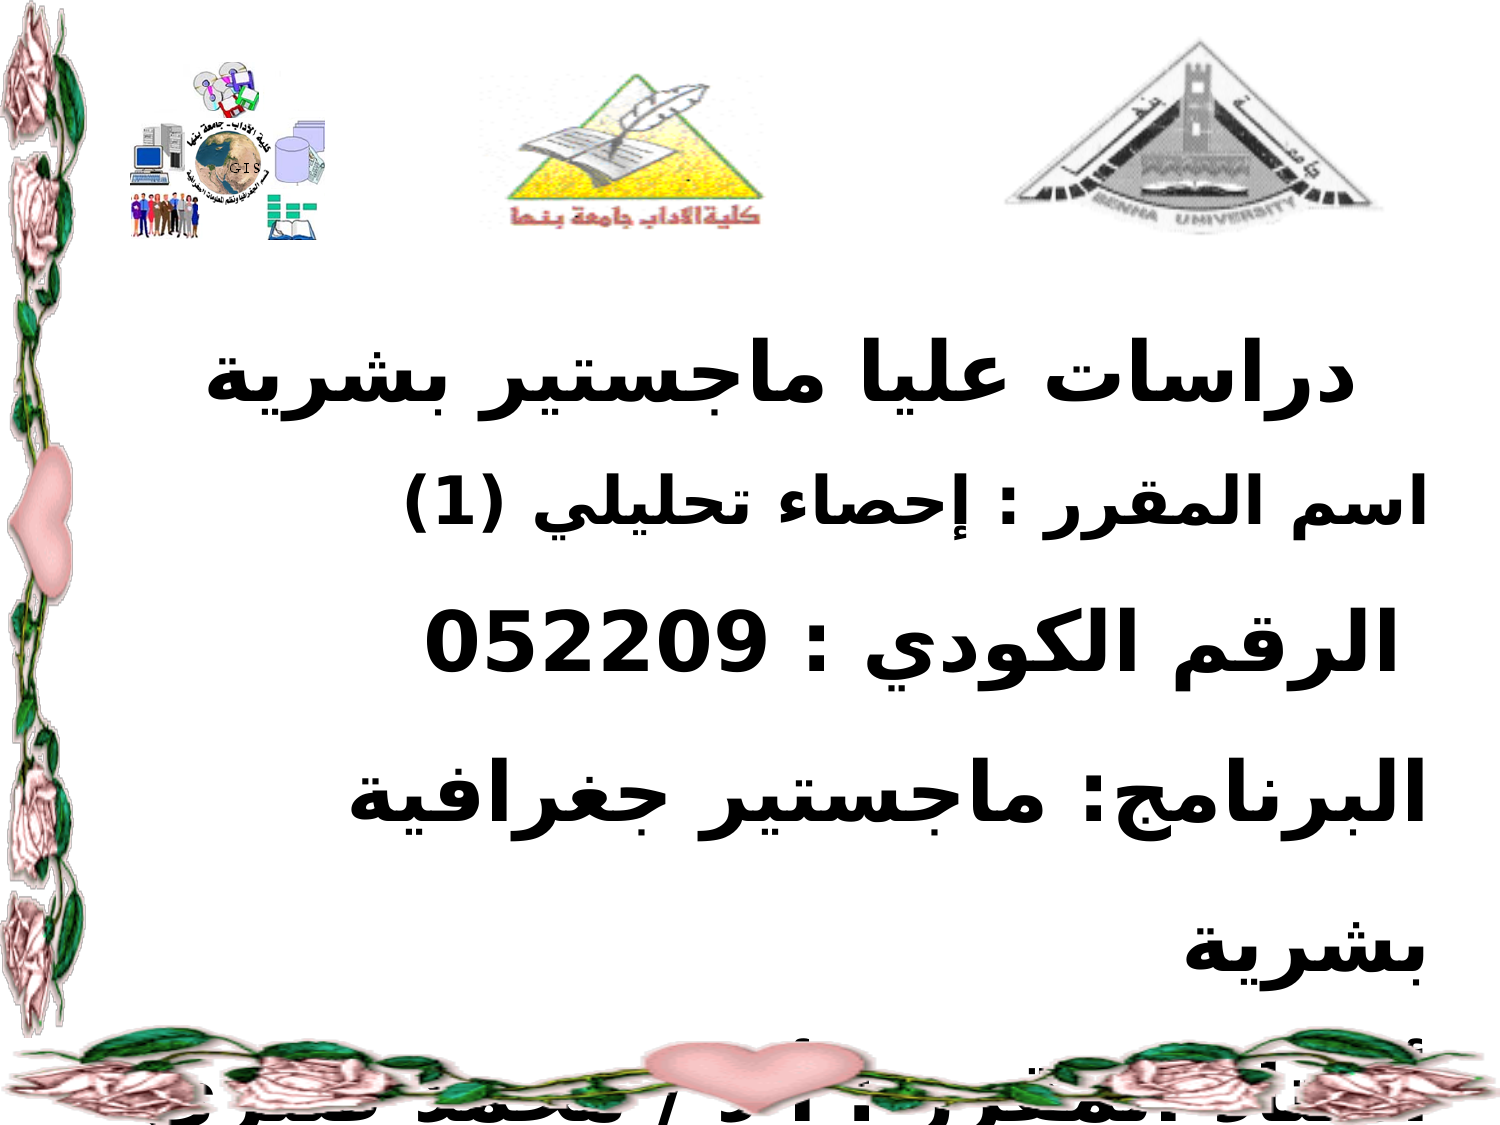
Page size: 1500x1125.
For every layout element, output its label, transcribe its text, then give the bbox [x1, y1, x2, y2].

picture [477, 66, 797, 255]
picture [129, 62, 325, 243]
picture [0, 0, 1500, 1125]
picture [994, 30, 1399, 243]
text_box دراسات عليا ماجستير بشرية اسم المقرر : إحصاء تحليلي (1) الرقم الكودي : 052209 البرنامج: ماجستير جغرافية بشرية أستاذ المقرر : أ د / محمد صبري [91, 260, 1446, 1023]
